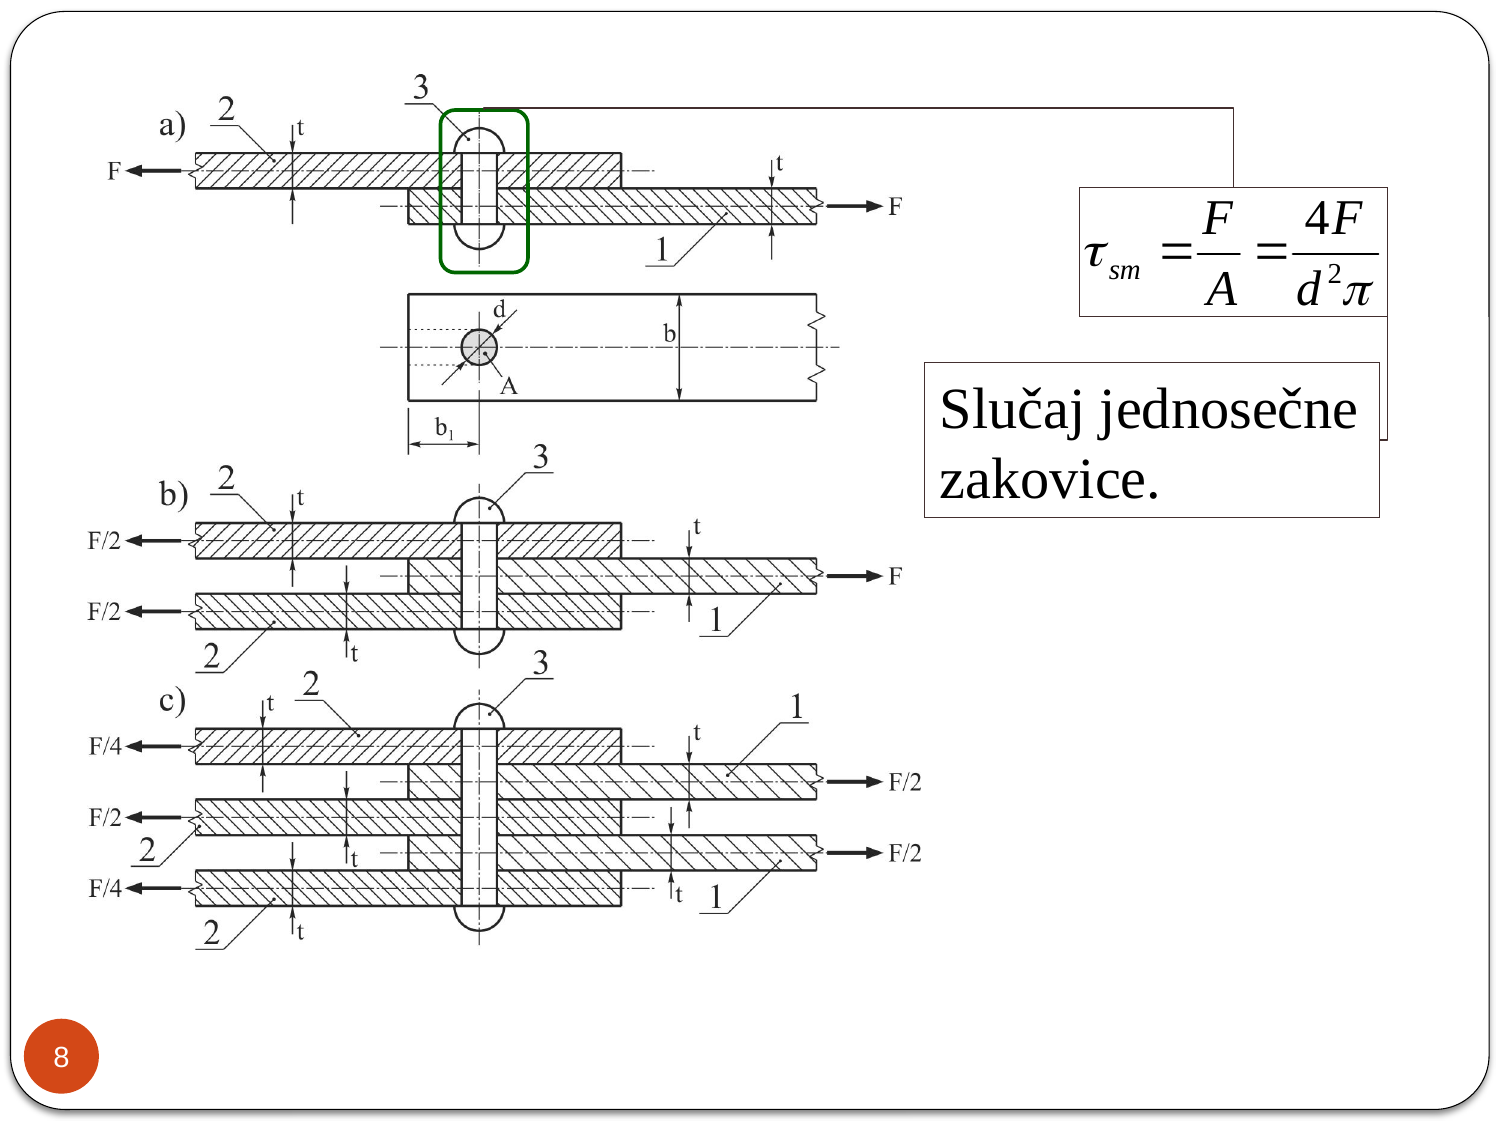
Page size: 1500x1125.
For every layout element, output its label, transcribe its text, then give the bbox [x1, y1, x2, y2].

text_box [1079, 187, 1388, 317]
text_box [1379, 251, 1388, 441]
slide_number 8 [23, 1018, 99, 1094]
text_box Slučaj jednosečne zakovice. [926, 362, 1380, 518]
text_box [819, 0, 898, 524]
picture [87, 74, 921, 950]
